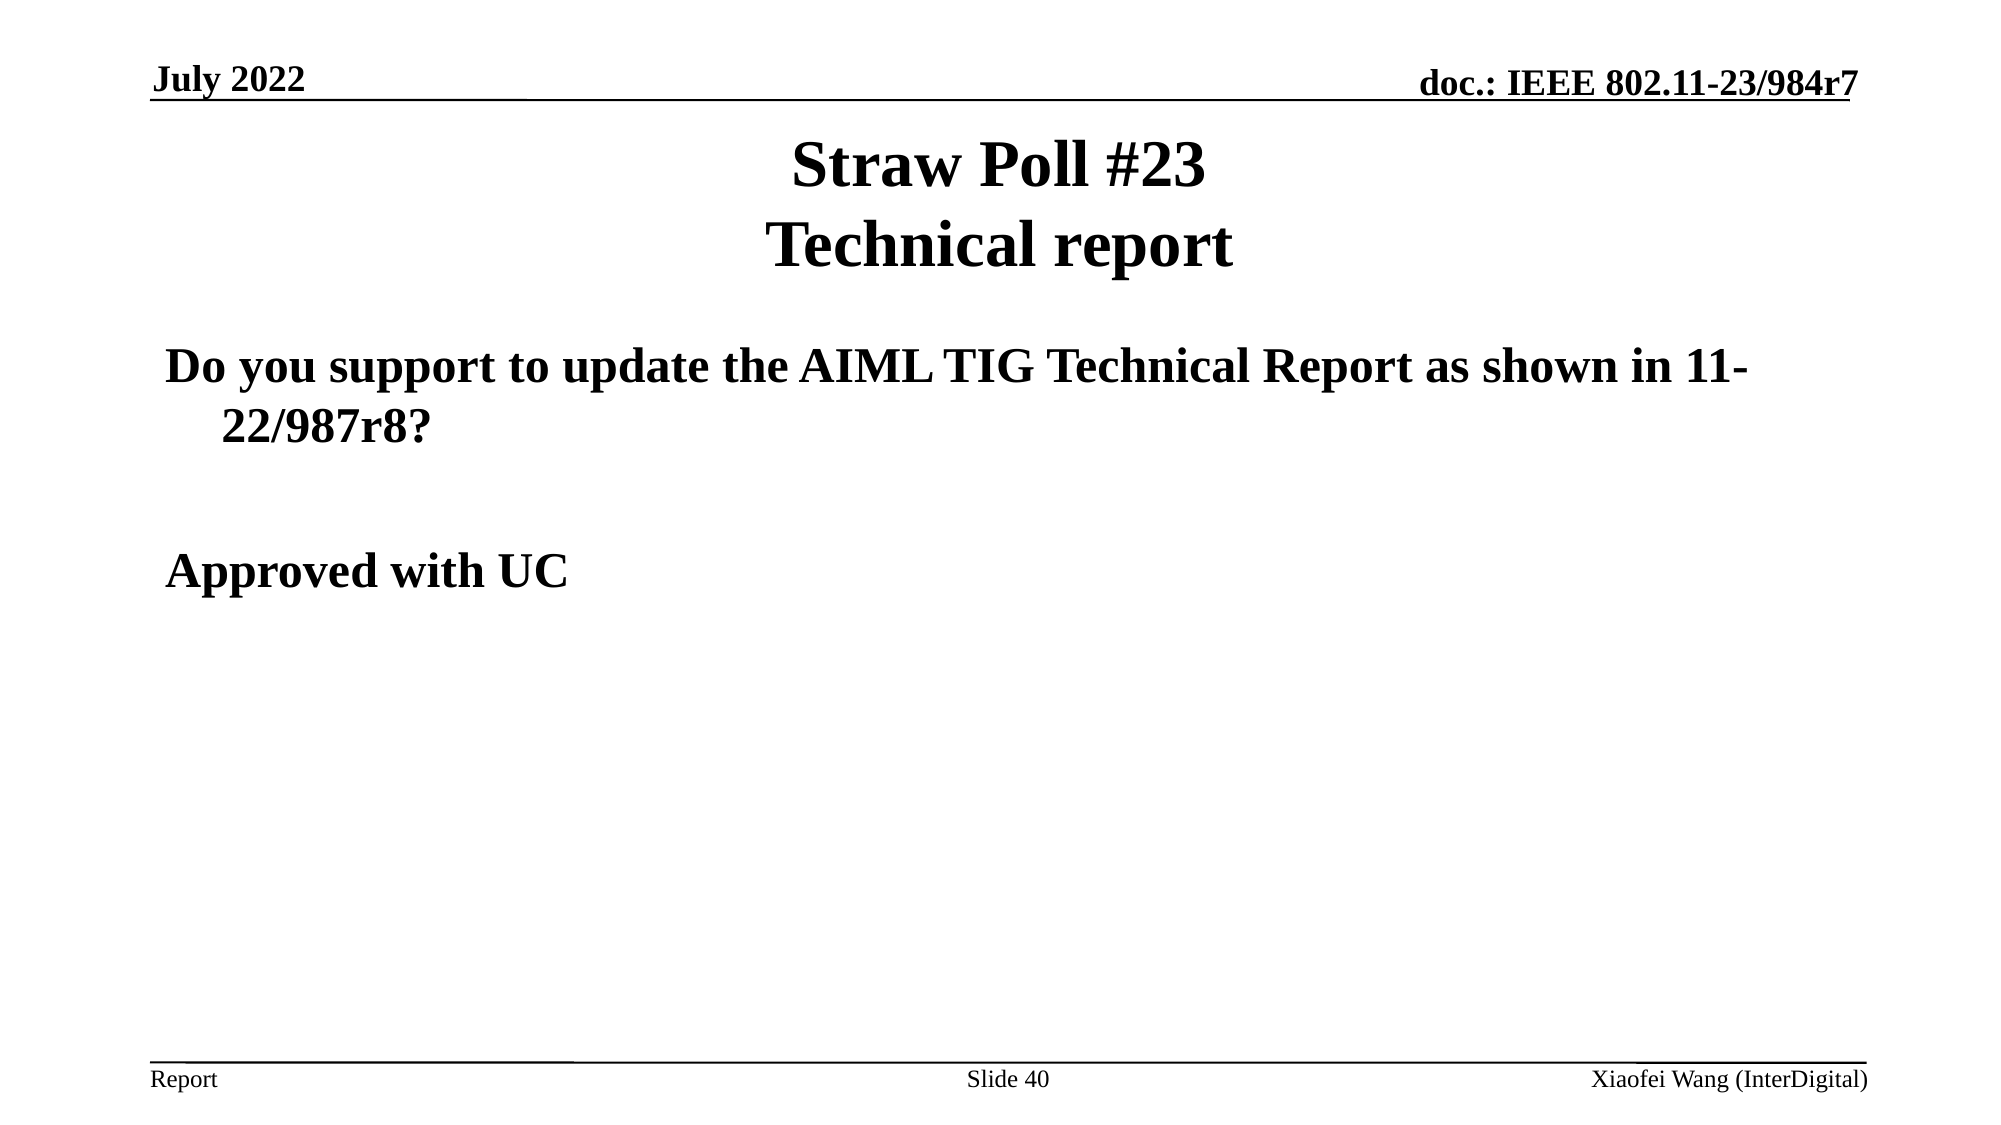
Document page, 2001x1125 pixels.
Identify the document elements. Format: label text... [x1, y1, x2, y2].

footer Xiaofei Wang (InterDigital) [1171, 1061, 1869, 1093]
title Straw Poll #23 Technical report [149, 112, 1850, 288]
slide_number Slide 40 [950, 1061, 1067, 1123]
list Do you support to update the AIML TIG Technical Report as shown in 11-22/987r8? Approved with UC [149, 324, 1850, 1000]
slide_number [152, 54, 563, 100]
